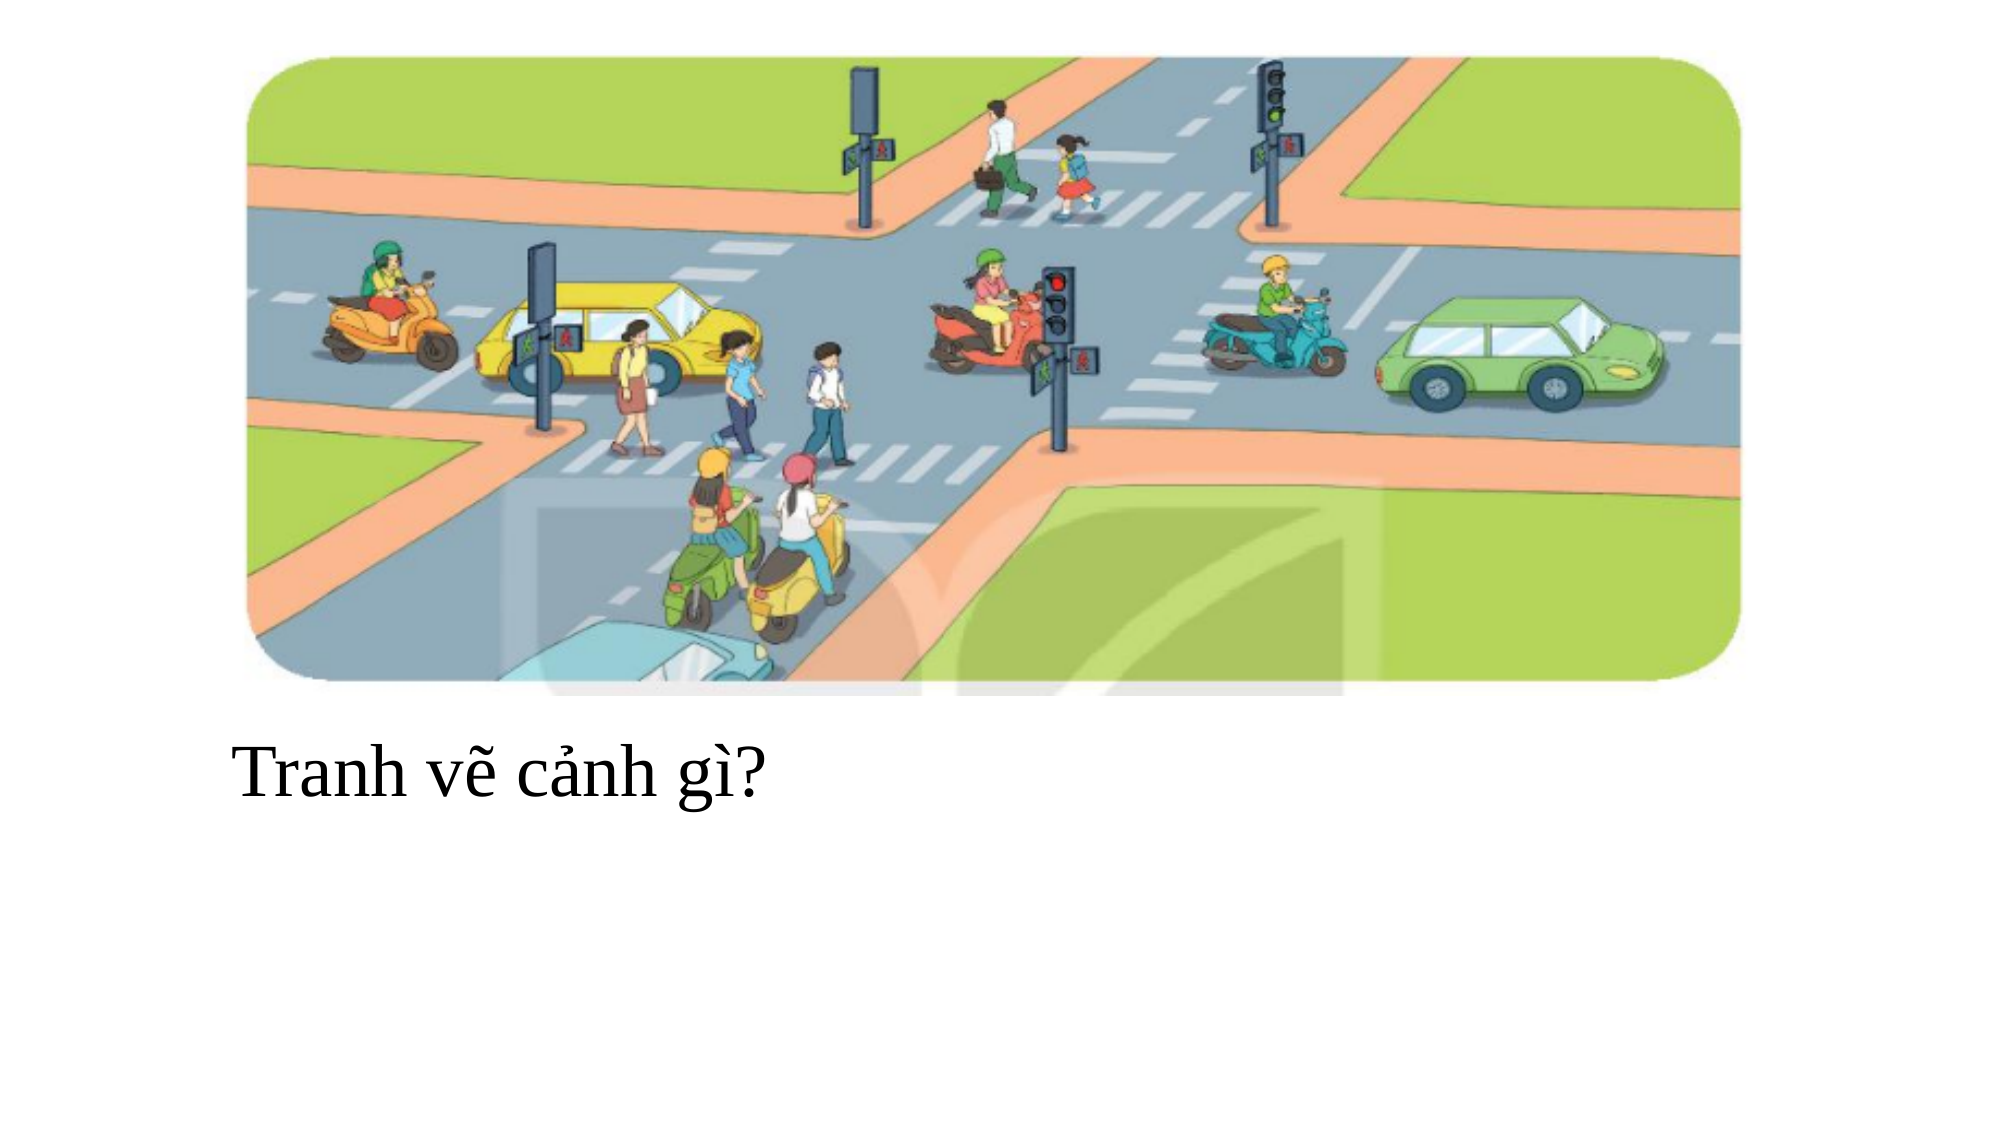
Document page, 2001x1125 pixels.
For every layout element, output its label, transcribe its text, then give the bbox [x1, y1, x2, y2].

picture [191, 50, 1767, 696]
text_box Tranh vẽ cảnh gì? [217, 713, 1427, 819]
